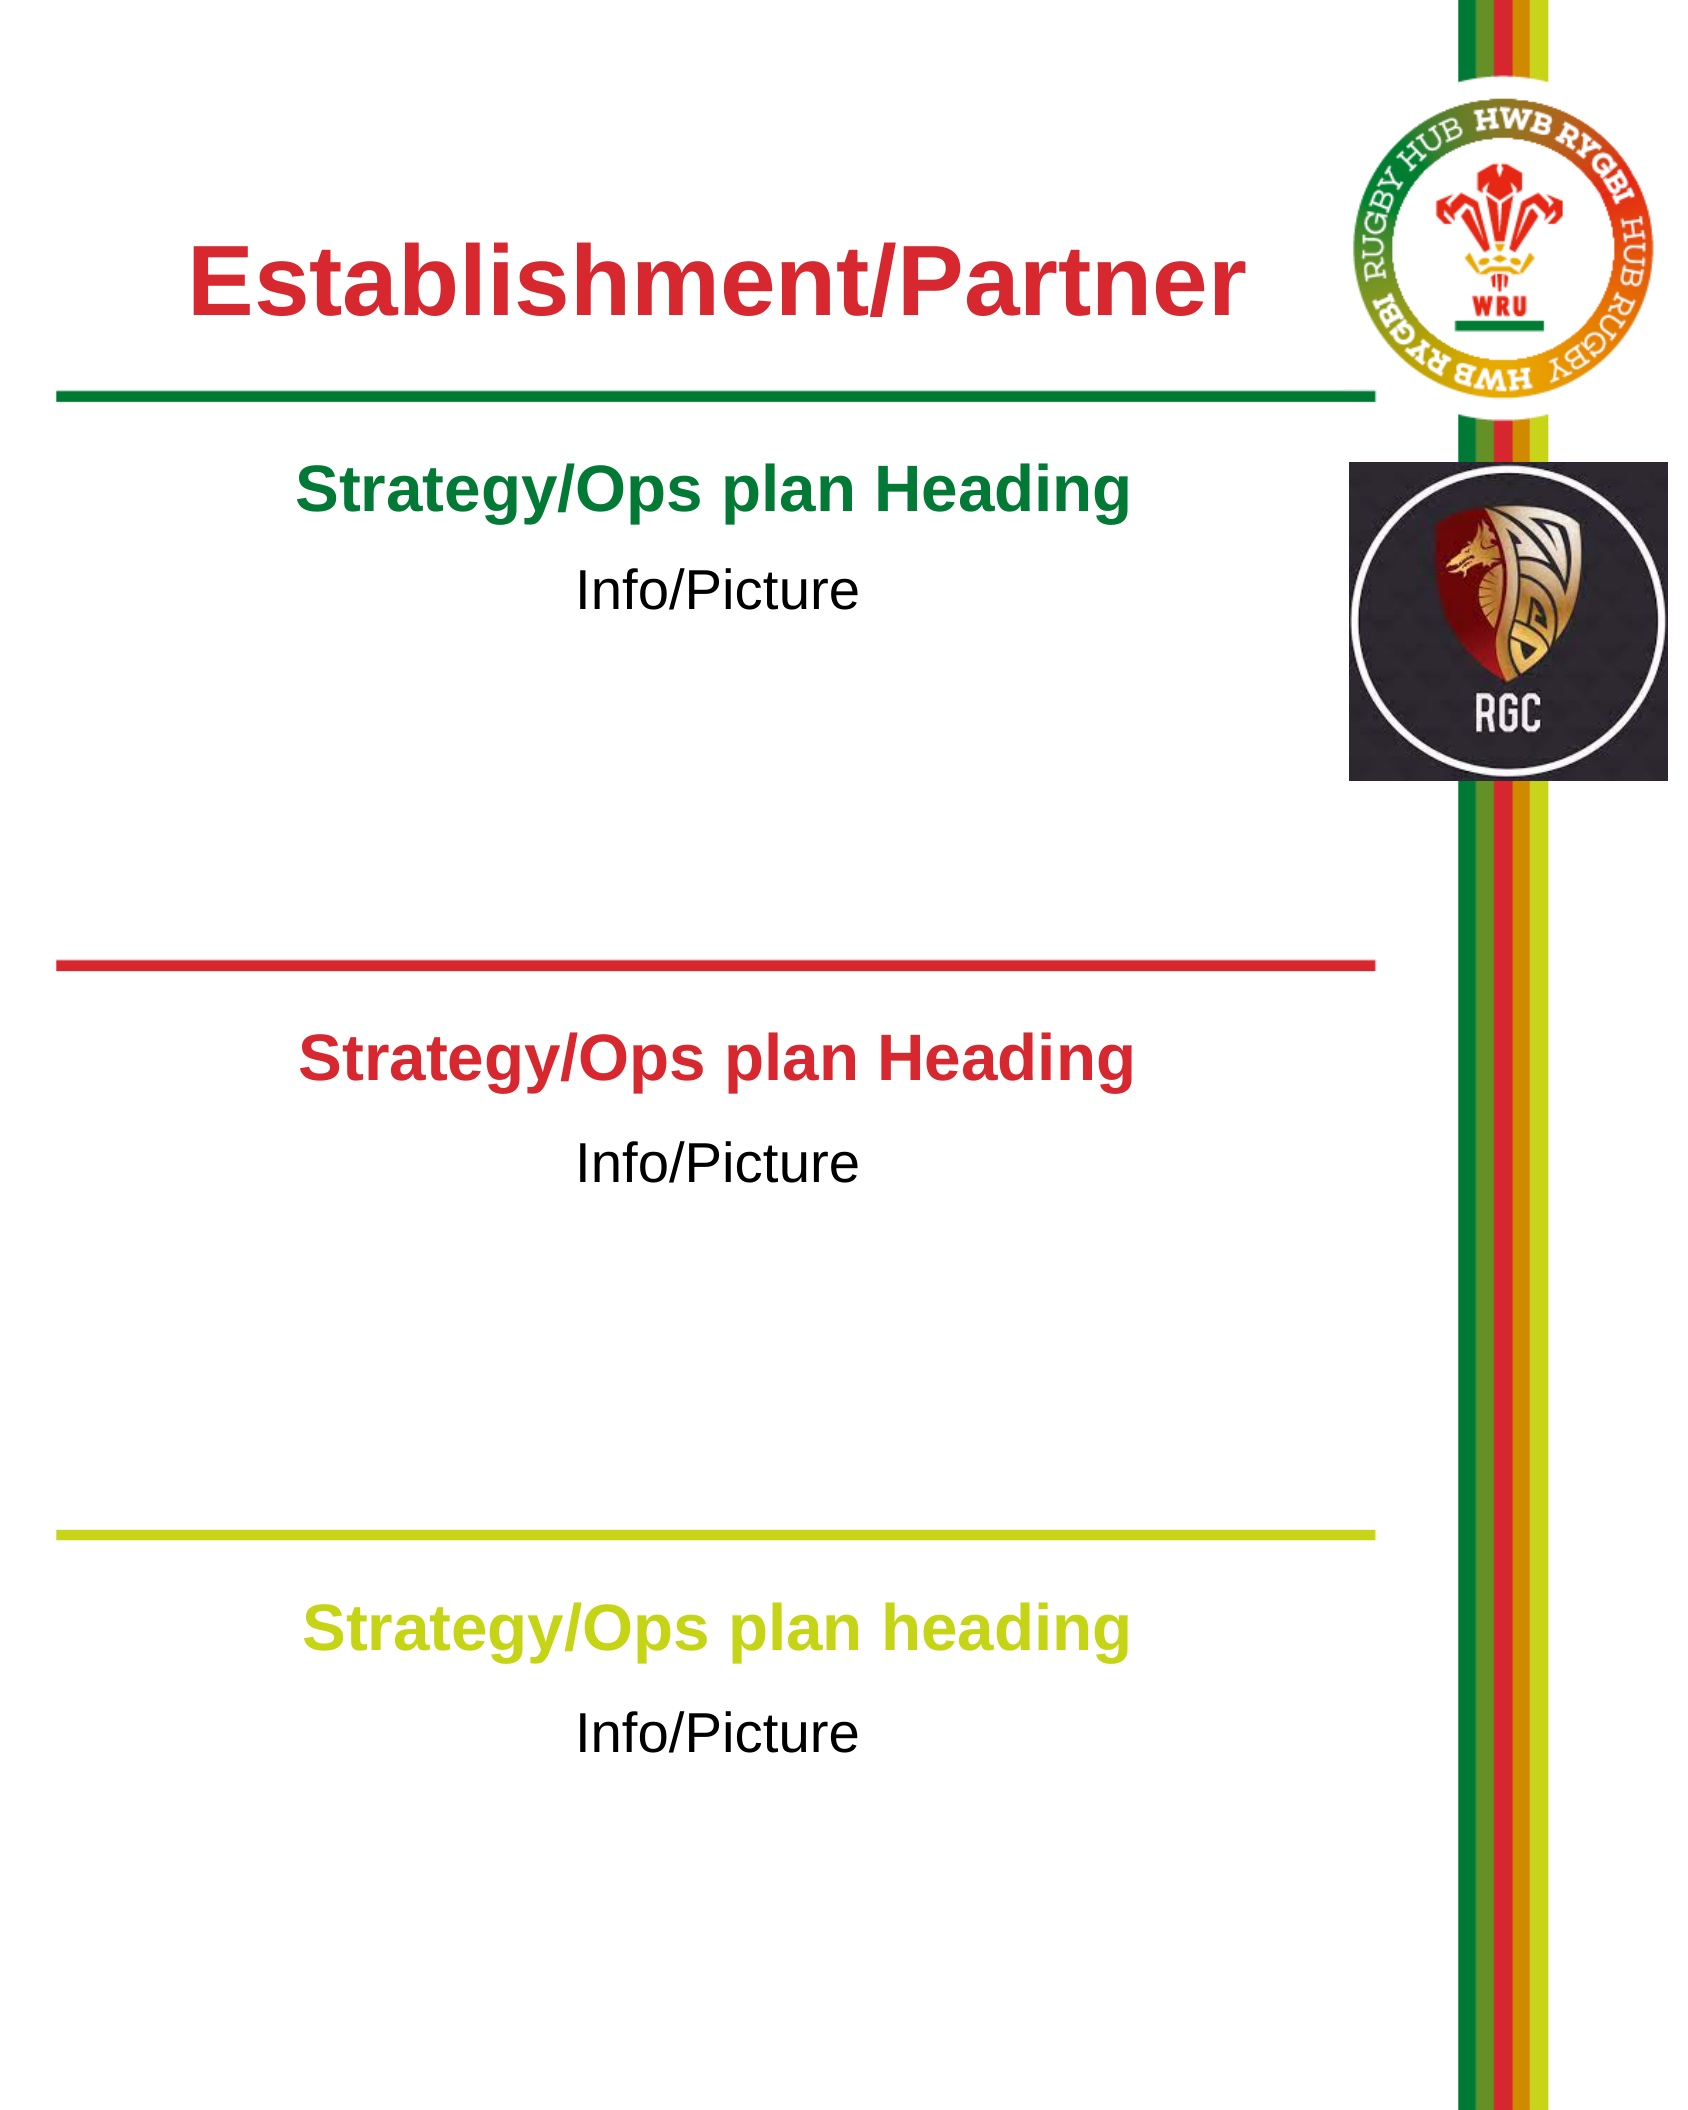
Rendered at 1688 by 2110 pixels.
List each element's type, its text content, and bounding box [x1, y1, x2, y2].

list Strategy/Ops plan Heading [116, 1016, 1320, 1093]
title Establishment/Partner [116, 92, 1320, 345]
subtitle Info/Picture [116, 553, 1320, 918]
list Strategy/Ops plan Heading [112, 447, 1317, 524]
list Info/Picture [116, 1696, 1320, 2077]
picture [0, 0, 1688, 2110]
list Info/Picture [116, 1126, 1320, 1507]
list Strategy/Ops plan heading [116, 1585, 1320, 1663]
